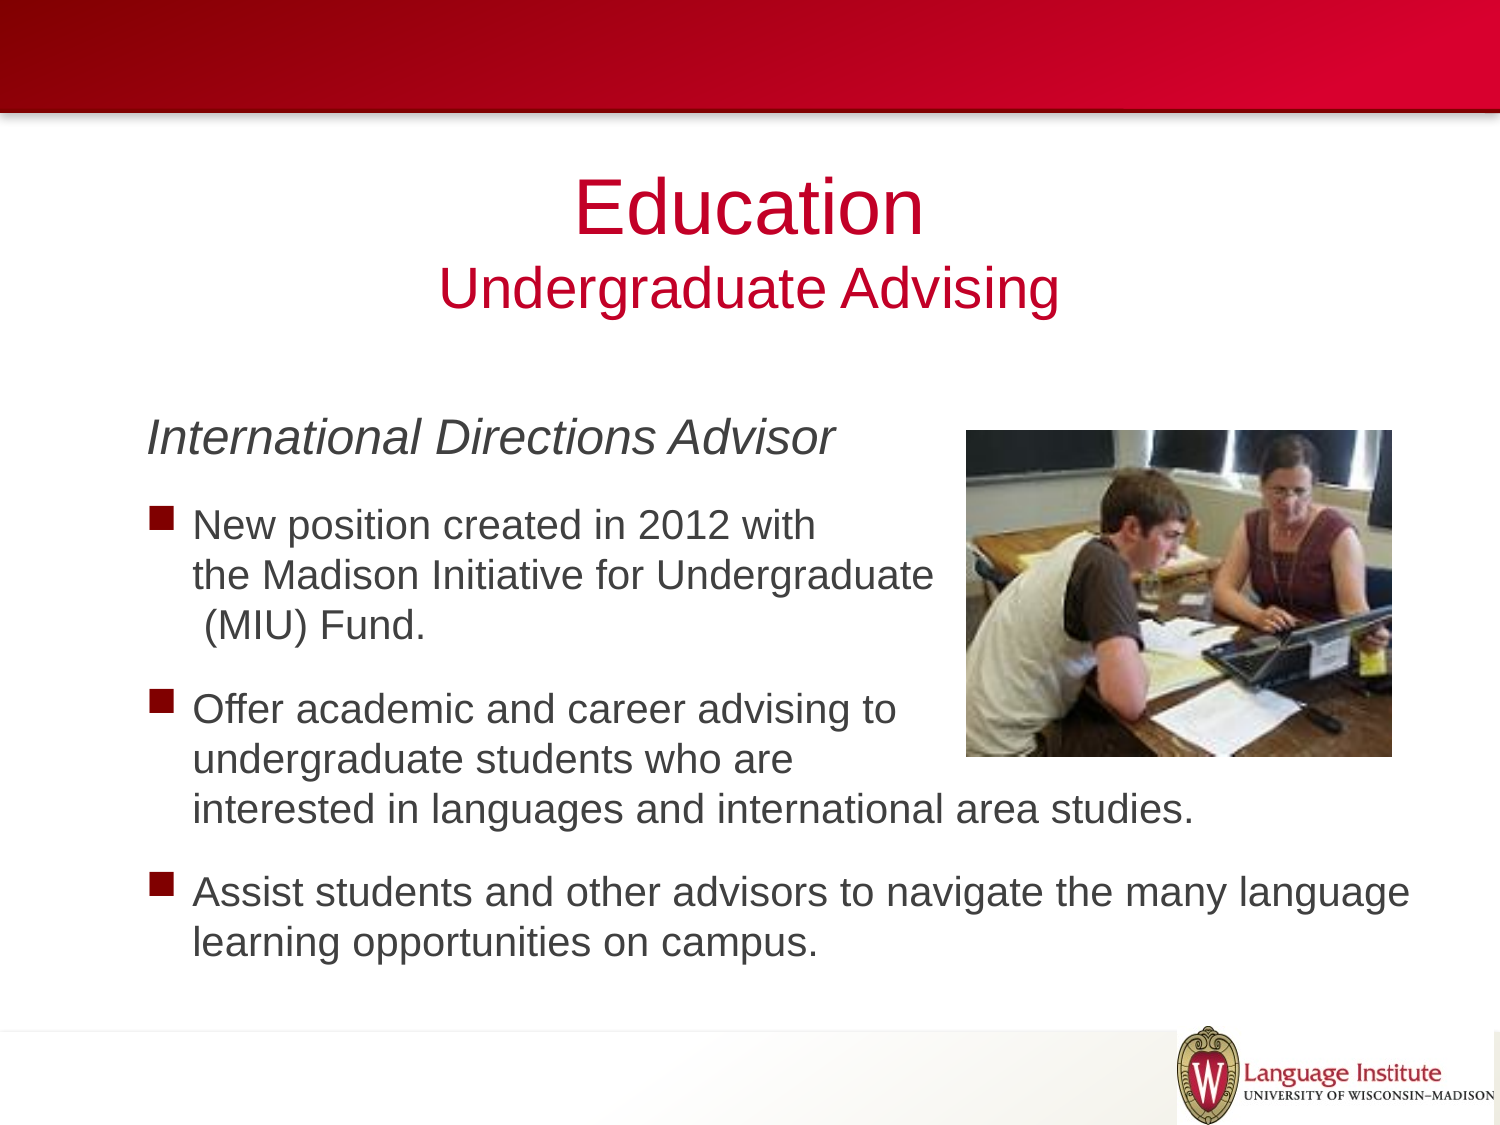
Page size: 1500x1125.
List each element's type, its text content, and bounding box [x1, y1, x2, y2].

picture [966, 430, 1392, 758]
list International Directions Advisor New position created in 2012 with the Madison Initiative for Undergraduate (MIU) Fund. Offer academic and career advising to undergraduate students who are interested in languages and international area studies. Assist students and other advisors to navigate the many language learning opportunities on campus. [131, 324, 1435, 480]
picture [1176, 1026, 1494, 1125]
title Education Undergraduate Advising [0, 147, 1500, 258]
